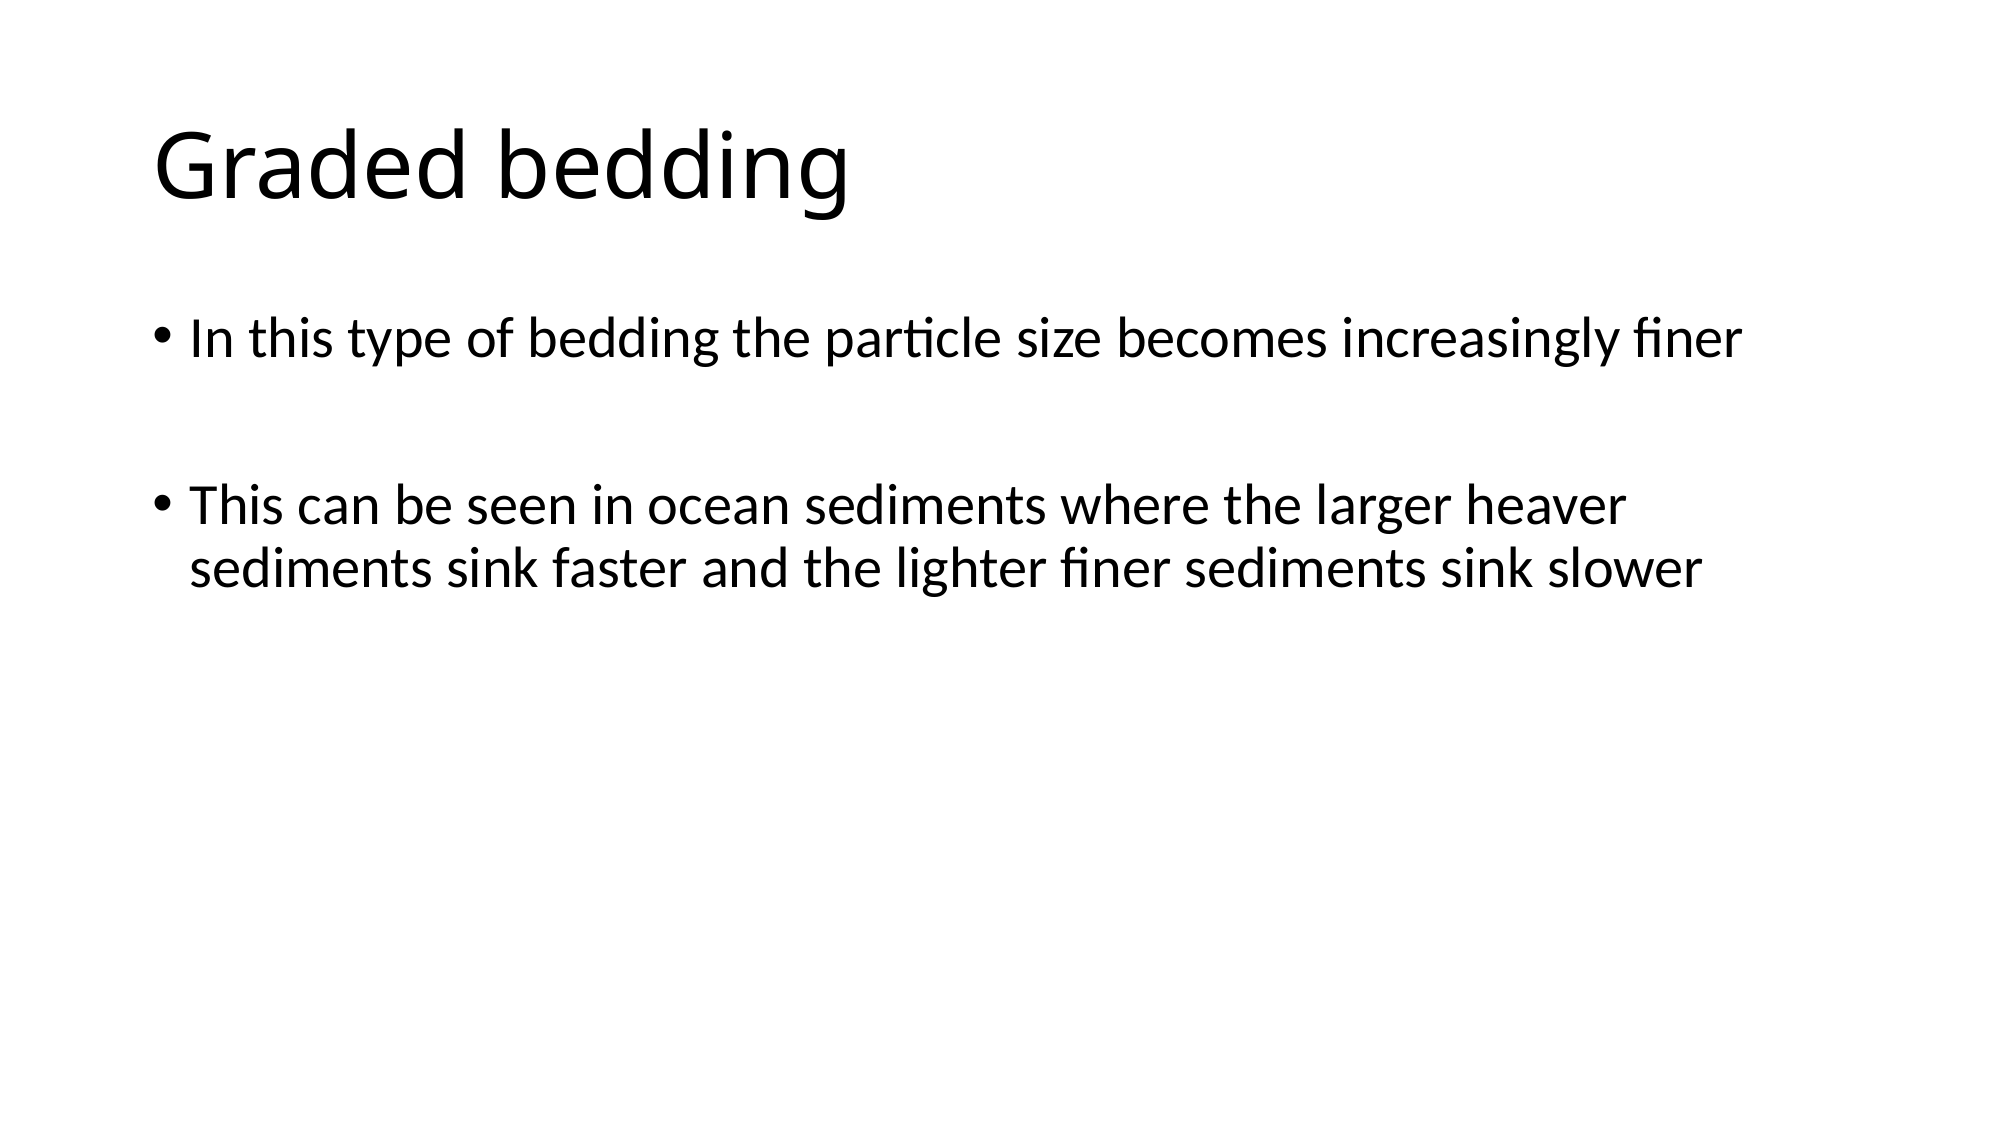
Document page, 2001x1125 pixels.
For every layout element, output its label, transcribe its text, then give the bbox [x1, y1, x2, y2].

title Graded bedding [137, 59, 1863, 278]
list In this type of bedding the particle size becomes increasingly finer This can be seen in ocean sediments where the larger heaver sediments sink faster and the lighter finer sediments sink slower [137, 299, 1863, 1014]
